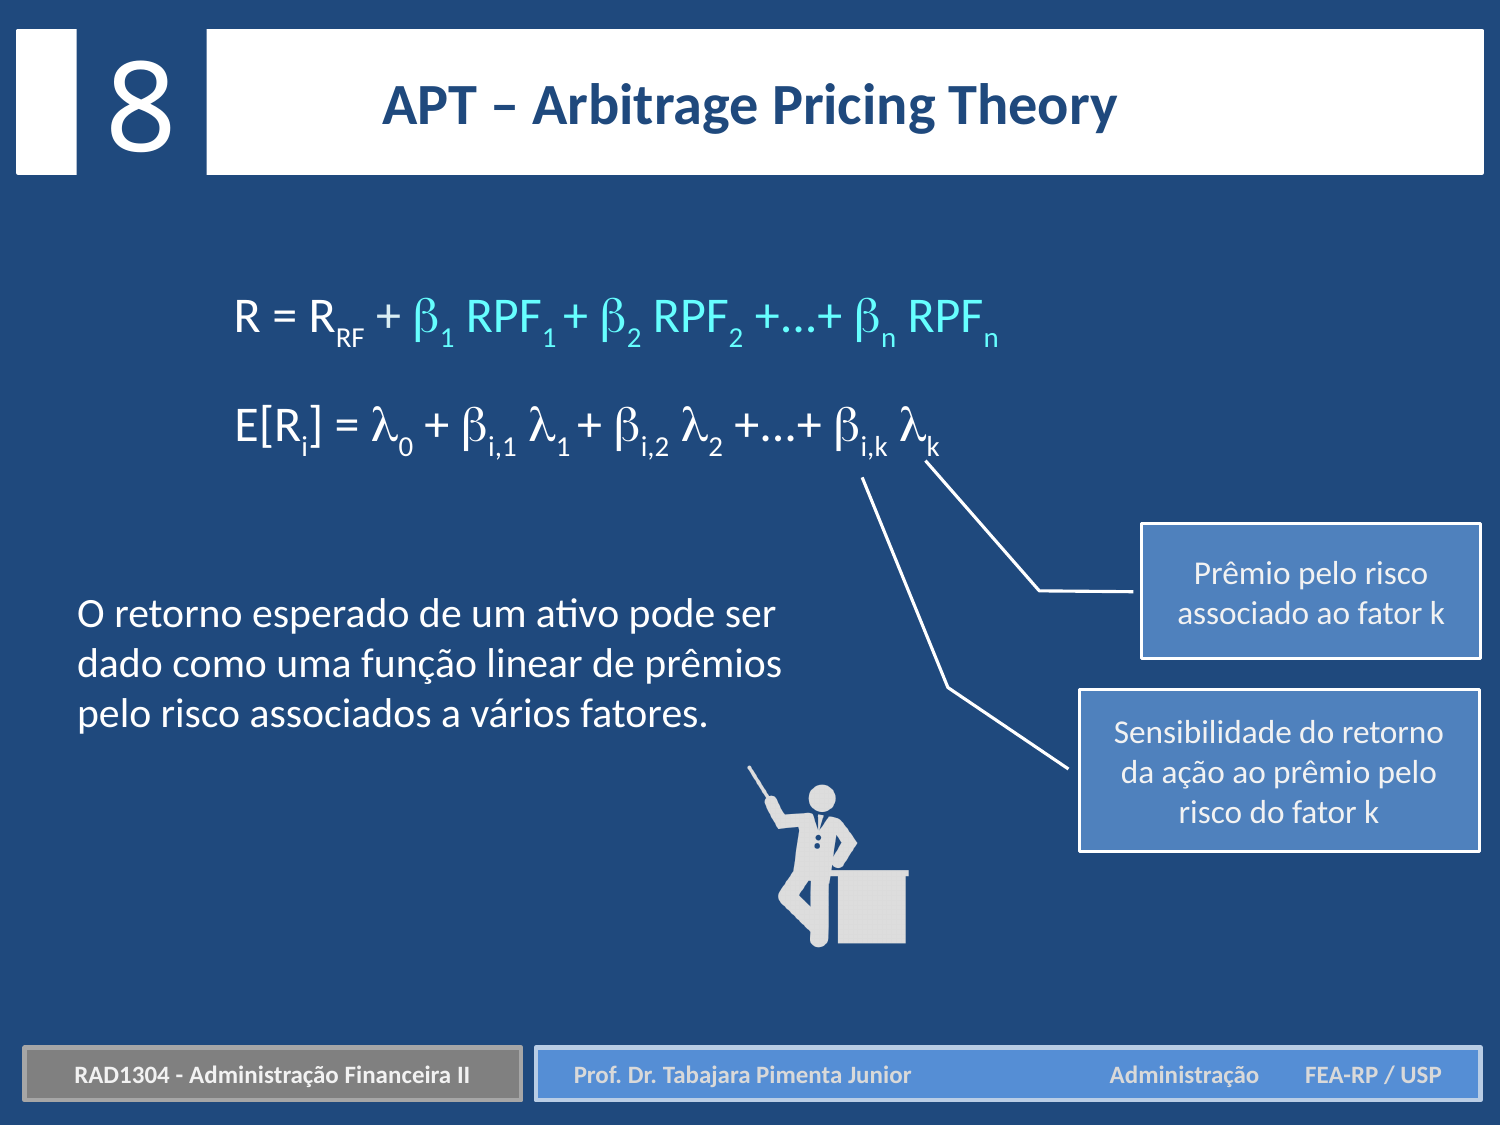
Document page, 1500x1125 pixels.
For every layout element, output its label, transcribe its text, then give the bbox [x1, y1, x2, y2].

text_box APT – Arbitrage Pricing Theory [348, 58, 1152, 144]
text_box [207, 29, 1484, 175]
text_box 8 [76, 19, 207, 184]
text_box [24, 1047, 1493, 1101]
text_box [16, 29, 76, 175]
text_box Sensibilidade do retorno da ação ao prêmio pelo risco do fator k [1077, 688, 1481, 853]
text_box O retorno esperado de um ativo pode ser dado como uma função linear de prêmios pelo risco associados a vários fatores. [62, 578, 830, 744]
text_box Prêmio pelo risco associado ao fator k [930, 470, 1134, 594]
text_box Prêmio pelo risco associado ao fator k [1140, 521, 1483, 661]
picture [713, 736, 945, 969]
text_box E[Ri] = 0 + i,1 1 + i,2 2 +...+ i,k k [219, 383, 955, 470]
text_box R = RRF + 1 RPF1 + 2 RPF2 +...+ n RPFn [219, 275, 1014, 361]
text_box Sensibilidade do retorno da ação ao prêmio pelo risco do fator k [860, 476, 1070, 771]
